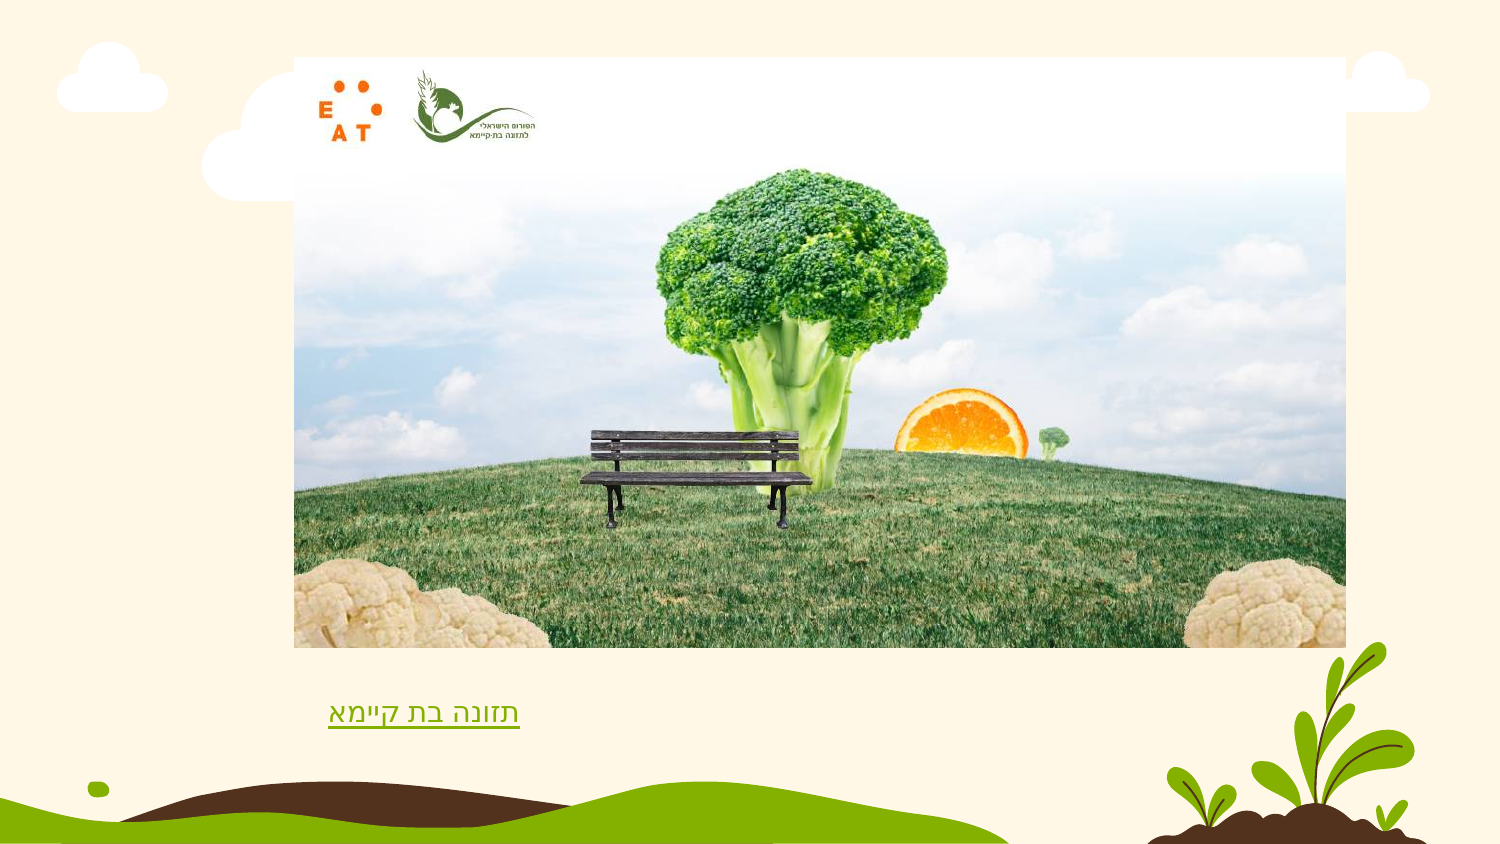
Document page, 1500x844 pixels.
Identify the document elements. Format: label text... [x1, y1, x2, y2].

picture [294, 57, 1346, 649]
text_box תזונה בת קיימא [312, 678, 1328, 751]
